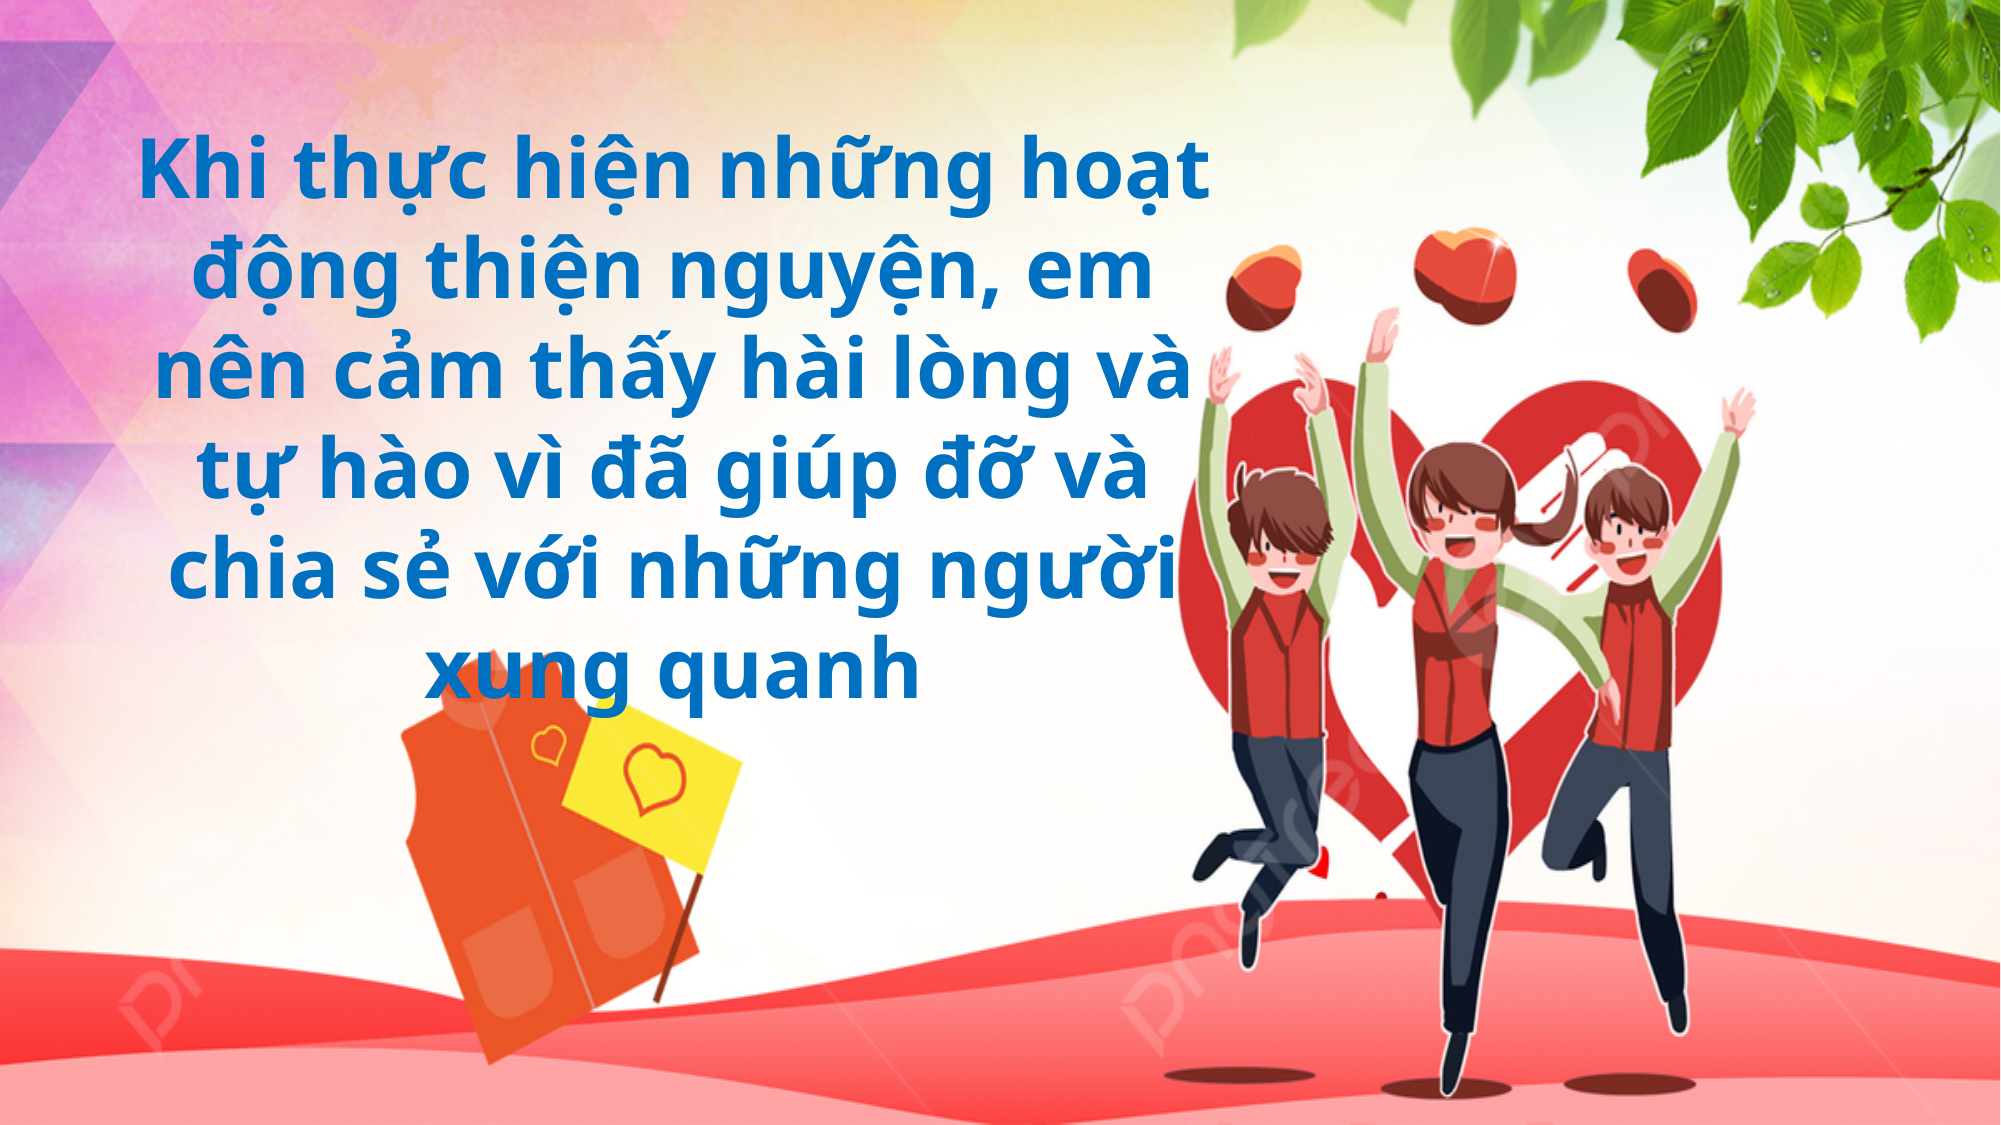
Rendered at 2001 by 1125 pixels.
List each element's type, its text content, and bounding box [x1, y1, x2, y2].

text_box Khi thực hiện những hoạt động thiện nguyện, em nên cảm thấy hài lòng và tự hào vì đã giúp đỡ và chia sẻ với những người xung quanh [102, 107, 1245, 723]
picture [0, 0, 2001, 1125]
